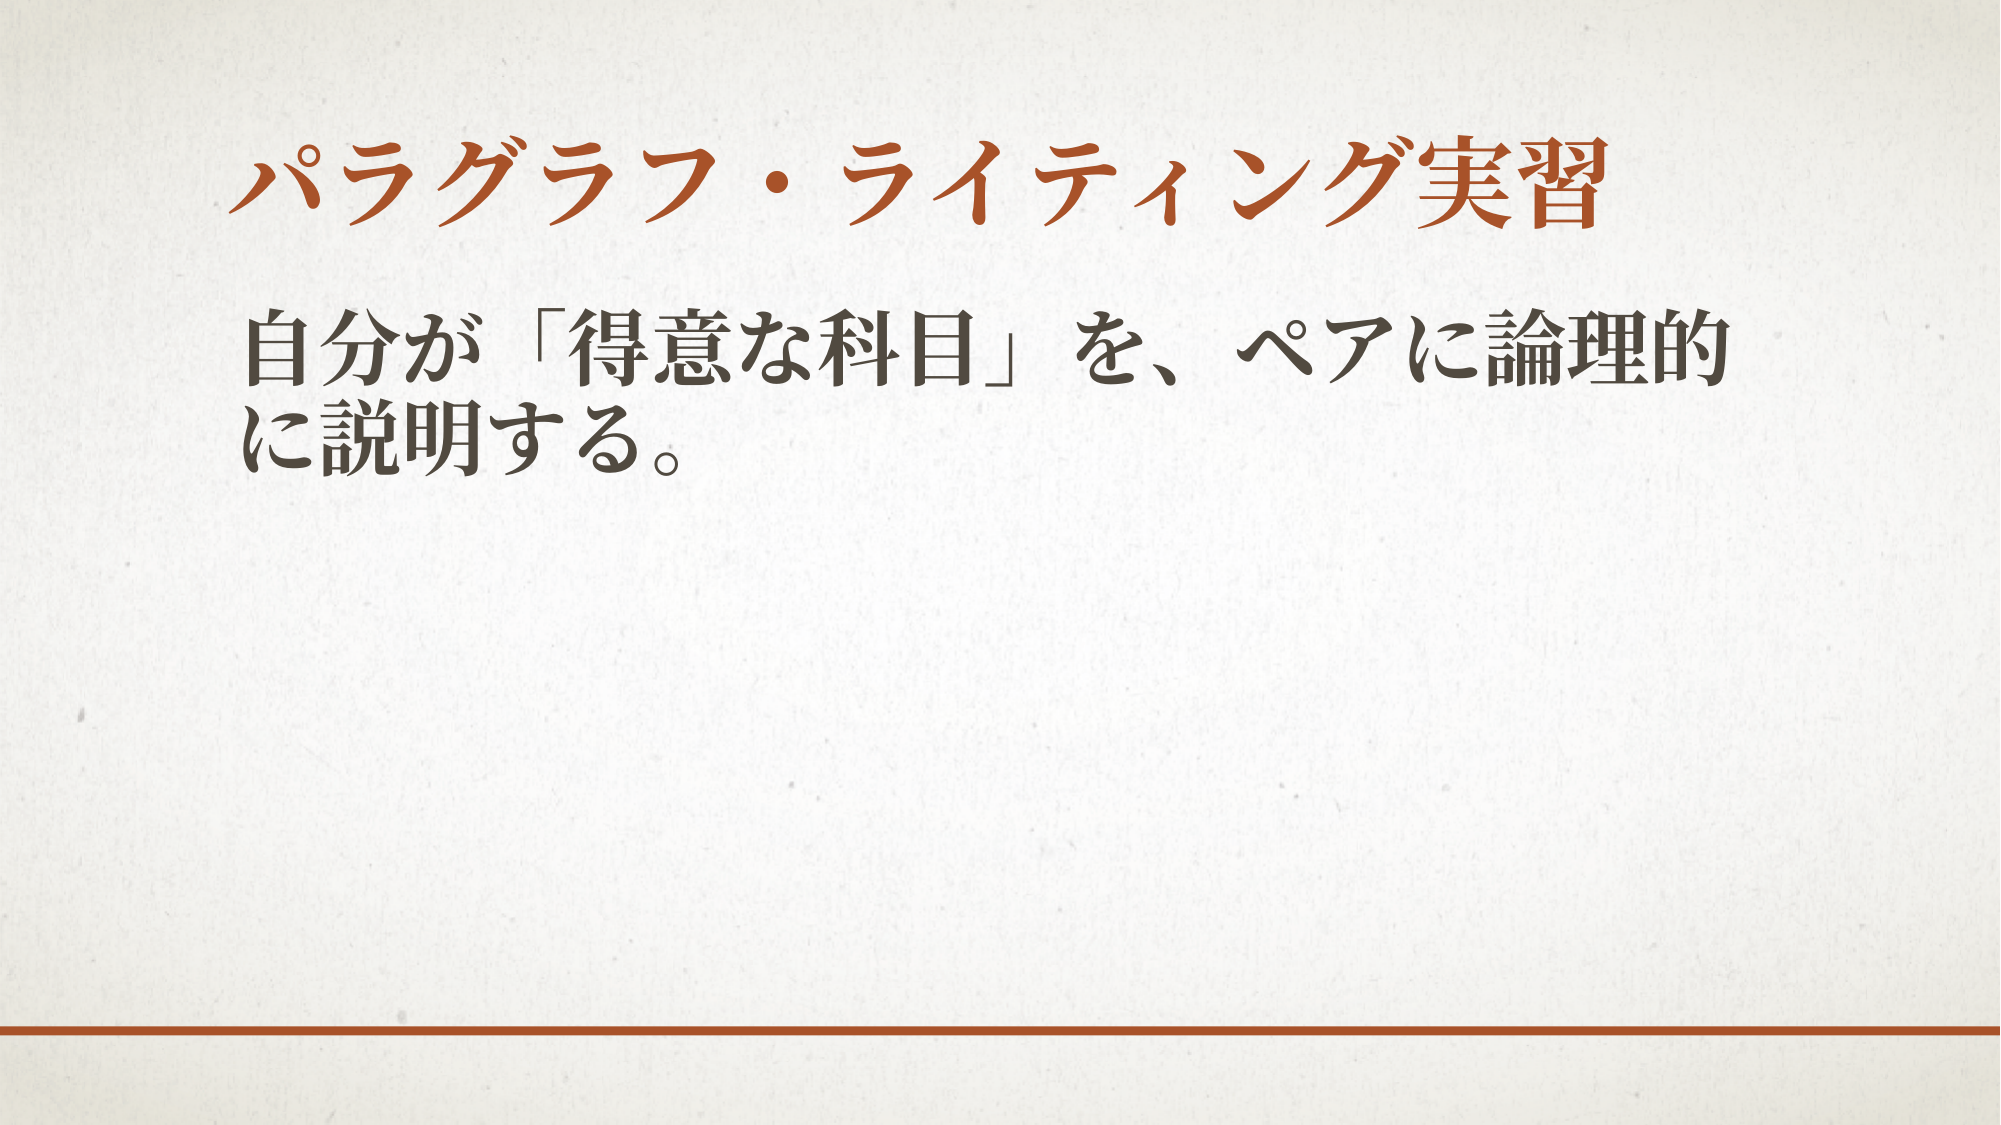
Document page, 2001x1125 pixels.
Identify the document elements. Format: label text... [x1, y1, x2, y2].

list 自分が「得意な科目」を、ペアに論理的に説明する。 [212, 299, 1788, 975]
title パラグラフ・ライティング実習 [212, 62, 1788, 250]
picture [0, 0, 2001, 1125]
